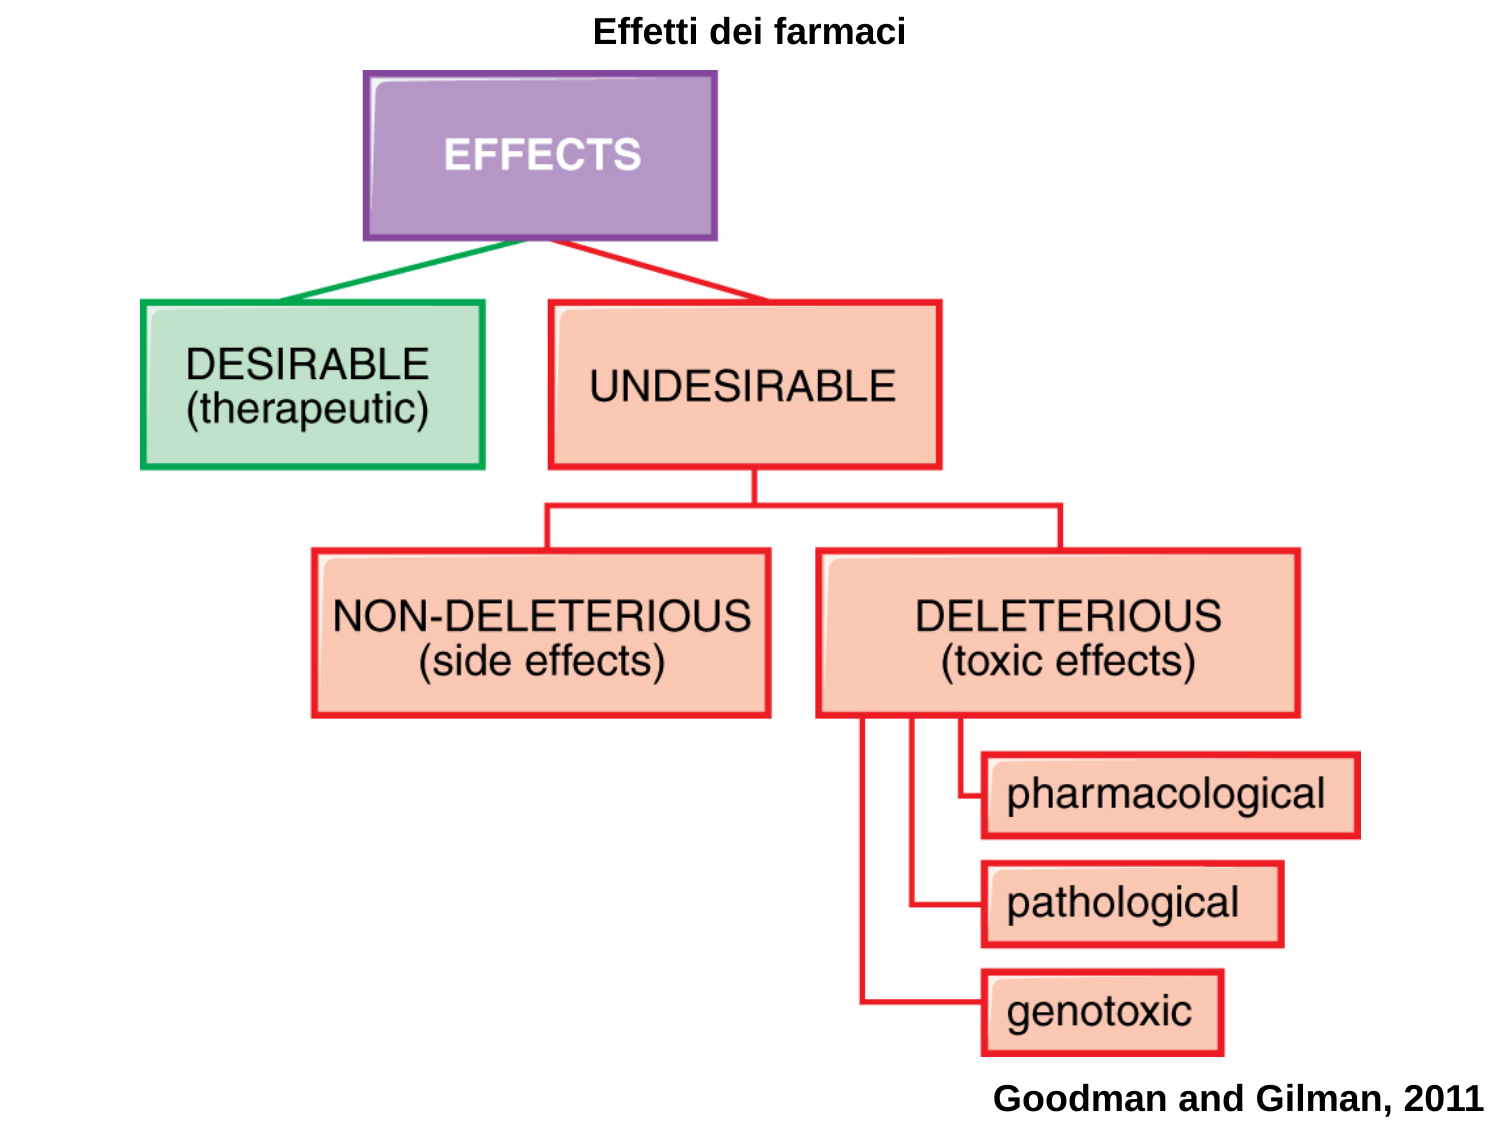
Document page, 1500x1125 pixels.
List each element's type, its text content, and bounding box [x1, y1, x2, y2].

text_box Effetti dei farmaci [0, 0, 1500, 60]
picture [140, 70, 1361, 1057]
text_box Goodman and Gilman, 2011 [808, 1066, 1500, 1125]
